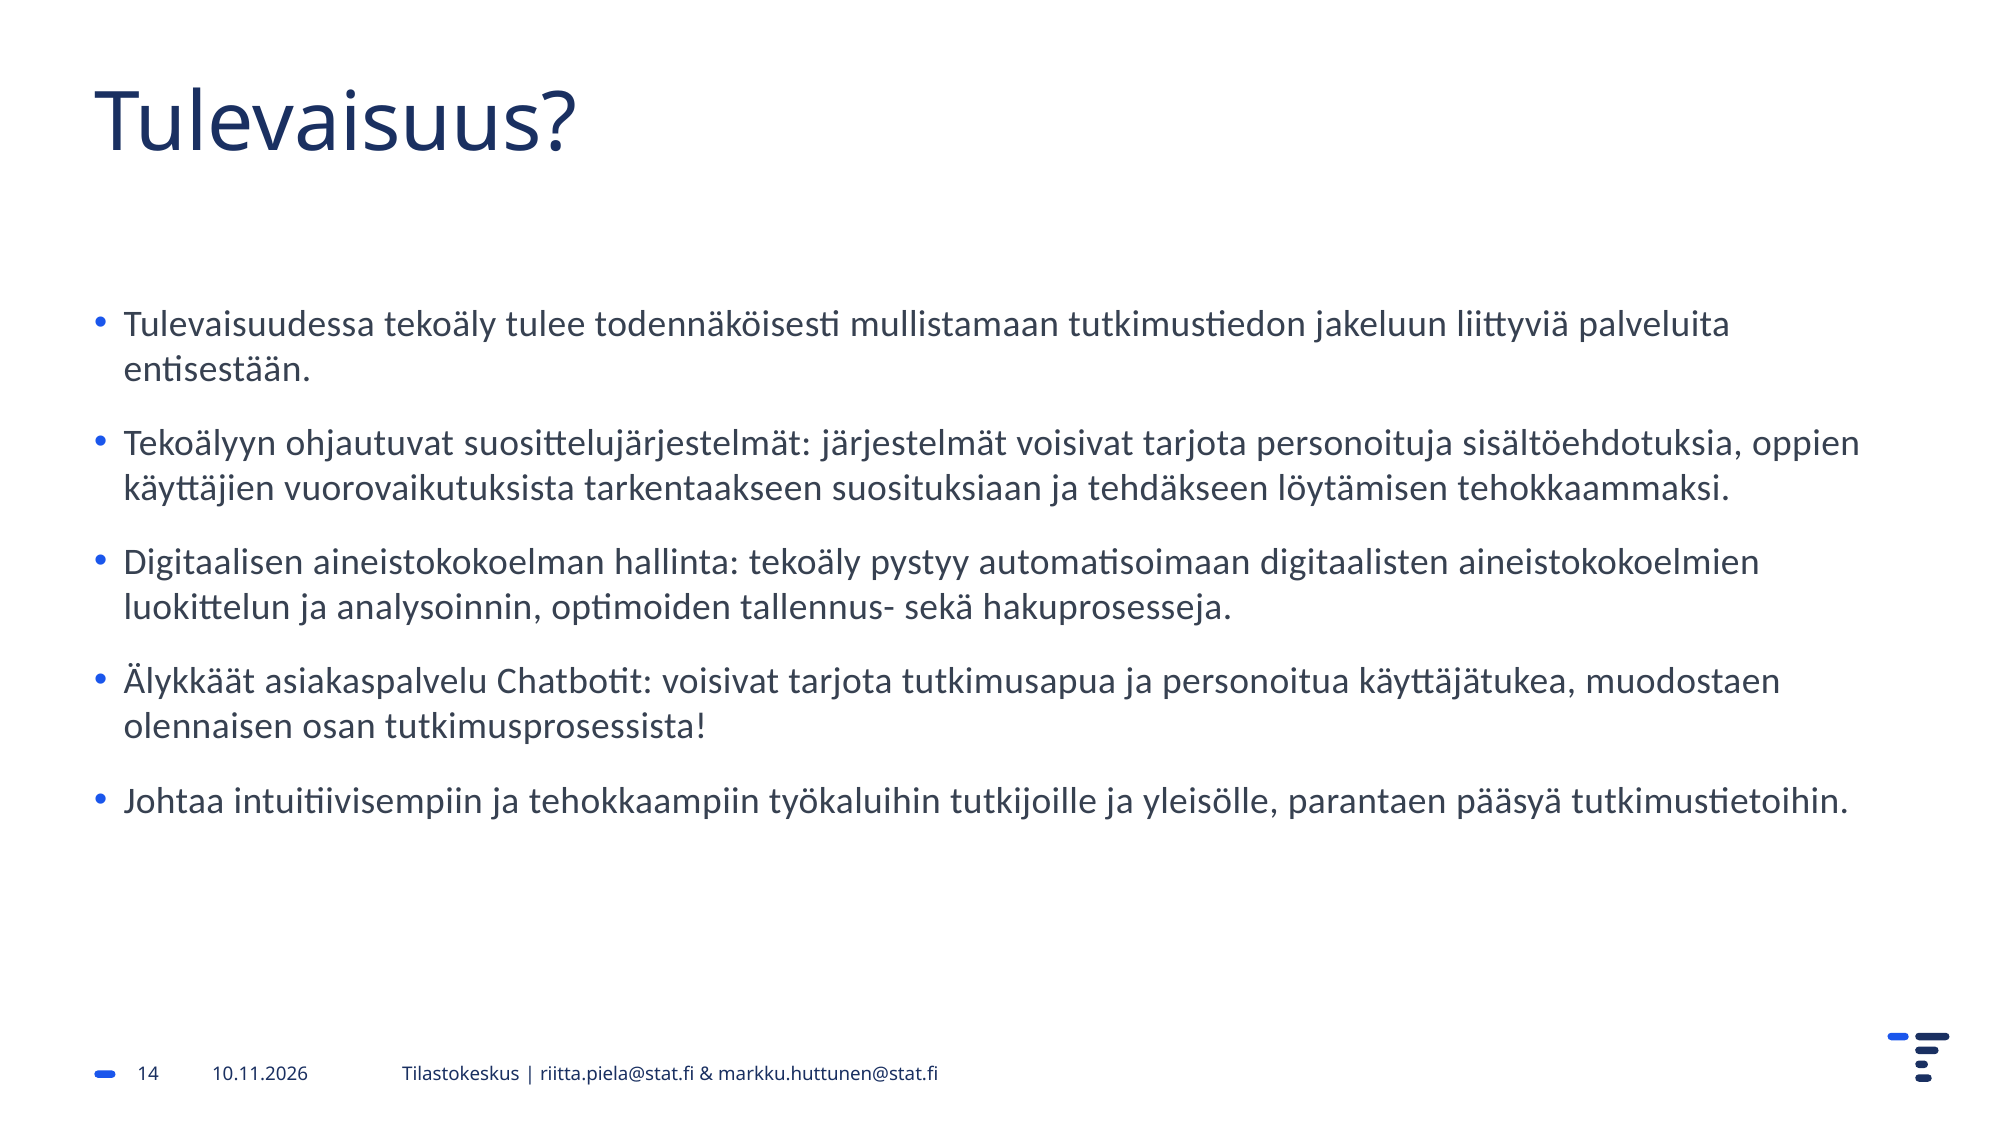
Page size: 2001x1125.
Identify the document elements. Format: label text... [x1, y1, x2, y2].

list Tulevaisuudessa tekoäly tulee todennäköisesti mullistamaan tutkimustiedon jakeluun liittyviä palveluita entisestään. Tekoälyyn ohjautuvat suosittelujärjestelmät: järjestelmät voisivat tarjota personoituja sisältöehdotuksia, oppien käyttäjien vuorovaikutuksista tarkentaakseen suosituksiaan ja tehdäkseen löytämisen tehokkaammaksi. Digitaalisen aineistokokoelman hallinta: tekoäly pystyy automatisoimaan digitaalisten aineistokokoelmien luokittelun ja analysoinnin, optimoiden tallennus- sekä hakuprosesseja. Älykkäät asiakaspalvelu Chatbotit: voisivat tarjota tutkimusapua ja personoitua käyttäjätukea, muodostaen olennaisen osan tutkimusprosessista! Johtaa intuitiivisempiin ja tehokkaampiin työkaluihin tutkijoille ja yleisölle, parantaen pääsyä tutkimustietoihin. [94, 298, 1907, 966]
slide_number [212, 1055, 399, 1092]
title Tulevaisuus? [94, 83, 1907, 275]
footer Tilastokeskus | riitta.piela@stat.fi & markku.huttunen@stat.fi [402, 1055, 993, 1092]
slide_number 14 [137, 1055, 212, 1092]
